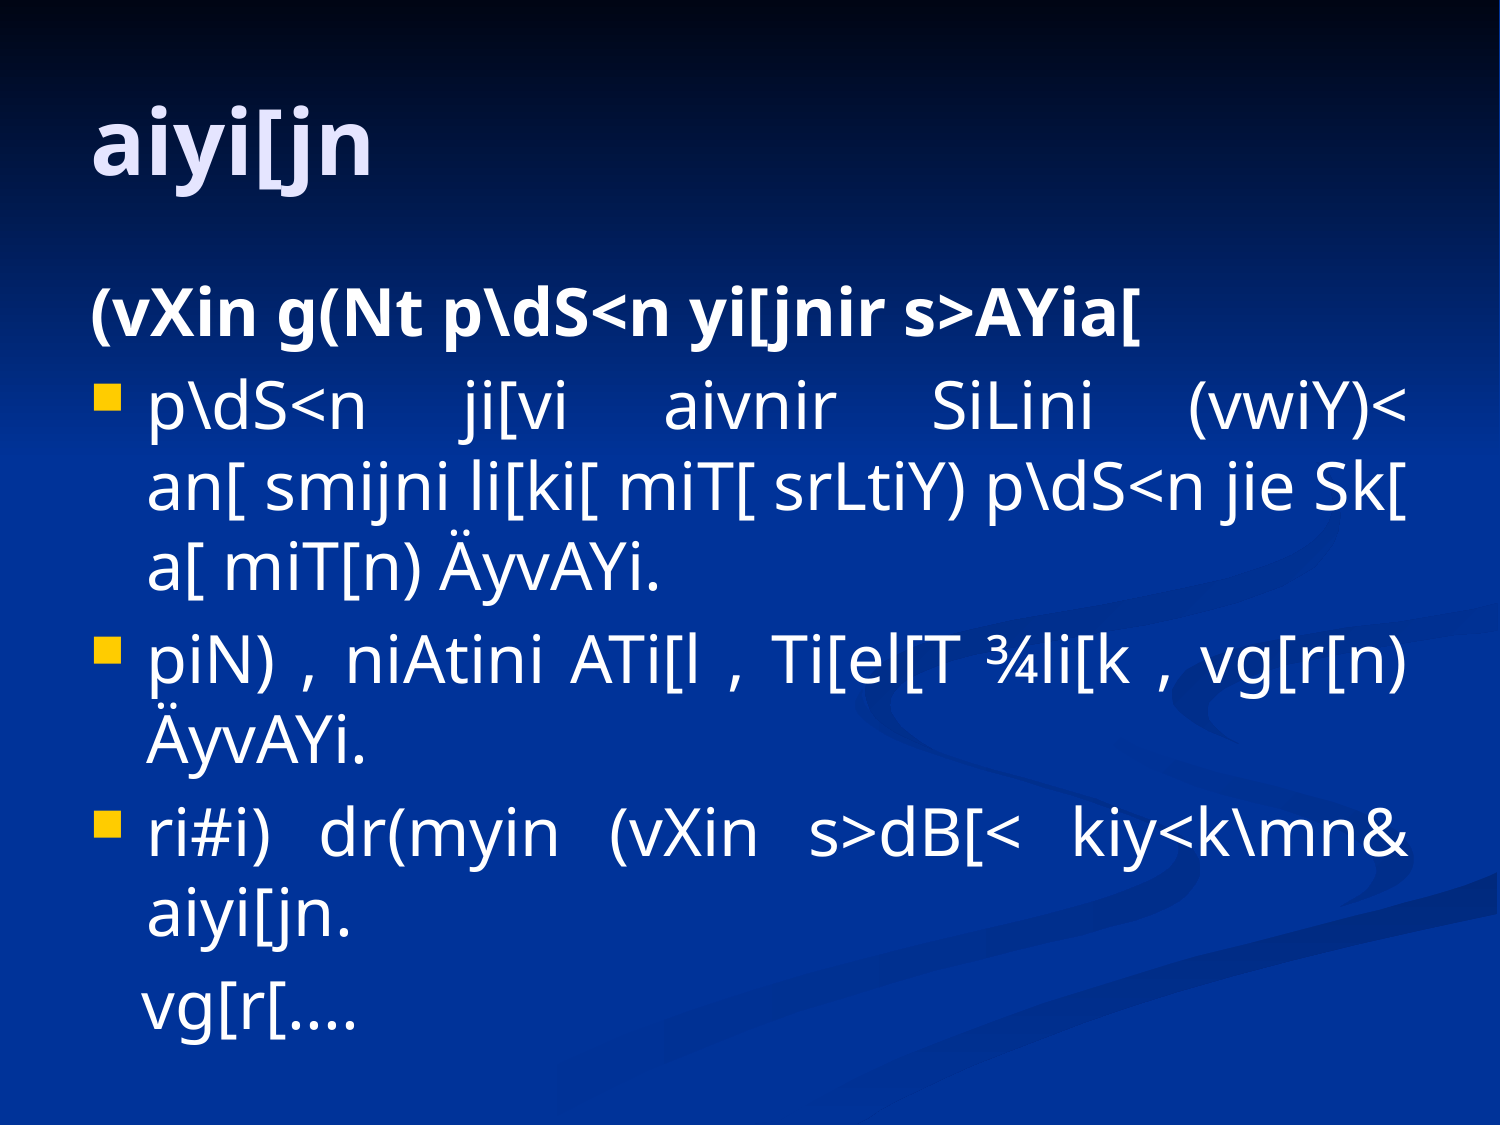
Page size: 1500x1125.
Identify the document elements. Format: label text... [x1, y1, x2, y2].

list (vXin g(Nt p\dS<n yi[jnir s>AYia[ p\dS<n ji[vi aivnir SiLini (vwiY)< an[ smijni li[ki[ miT[ srLtiY) p\dS<n jie Sk[ a[ miT[n) ÄyvAYi. piN) , niAtini ATi[l , Ti[el[T ¾li[k , vg[r[n) ÄyvAYi. ri#i) dr(myin (vXin s>dB[< kiy<k\mn& aiyi[jn. vg[r[.... [74, 262, 1426, 1125]
title aiyi[jn [74, 44, 1426, 233]
